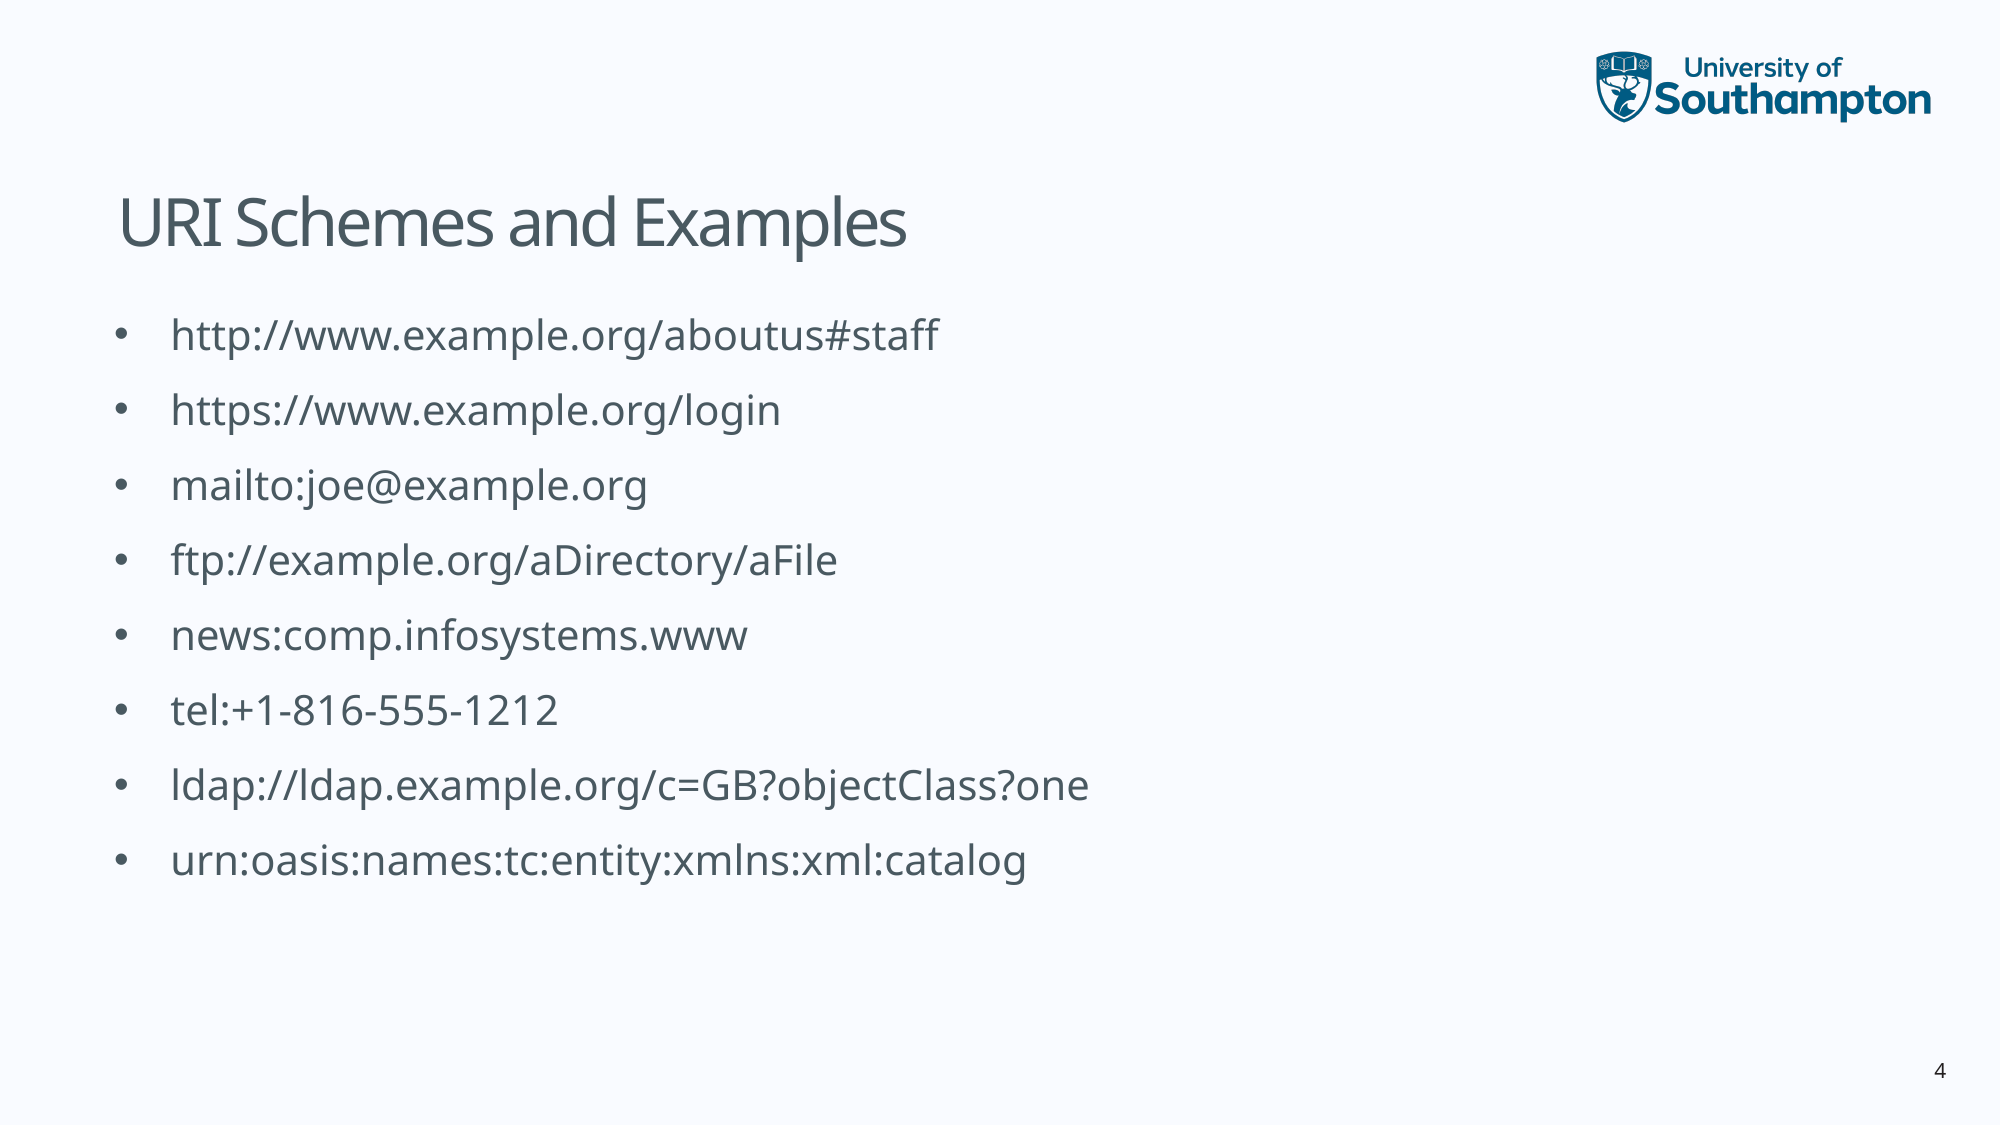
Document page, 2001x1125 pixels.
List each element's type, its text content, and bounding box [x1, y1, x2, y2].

picture [1823, 97, 1830, 113]
picture [1527, 0, 2000, 220]
picture [1730, 97, 1736, 113]
picture [1782, 97, 1791, 108]
picture [1626, 78, 1648, 111]
title URI Schemes and Examples [102, 113, 1882, 268]
picture [1600, 80, 1617, 111]
picture [1758, 97, 1766, 113]
picture [1607, 76, 1624, 88]
picture [1847, 97, 1857, 108]
picture [1689, 97, 1698, 108]
picture [1808, 97, 1815, 113]
picture [1626, 76, 1636, 88]
list http://www.example.org/aboutus#staff https://www.example.org/login mailto:joe@example.org ftp://example.org/aDirectory/aFile news:comp.infosystems.www tel:+1-816-555-1212 ldap://ldap.example.org/c=GB?objectClass?one urn:oasis:names:tc:entity:xmlns:xml:catalog [102, 302, 1885, 1022]
